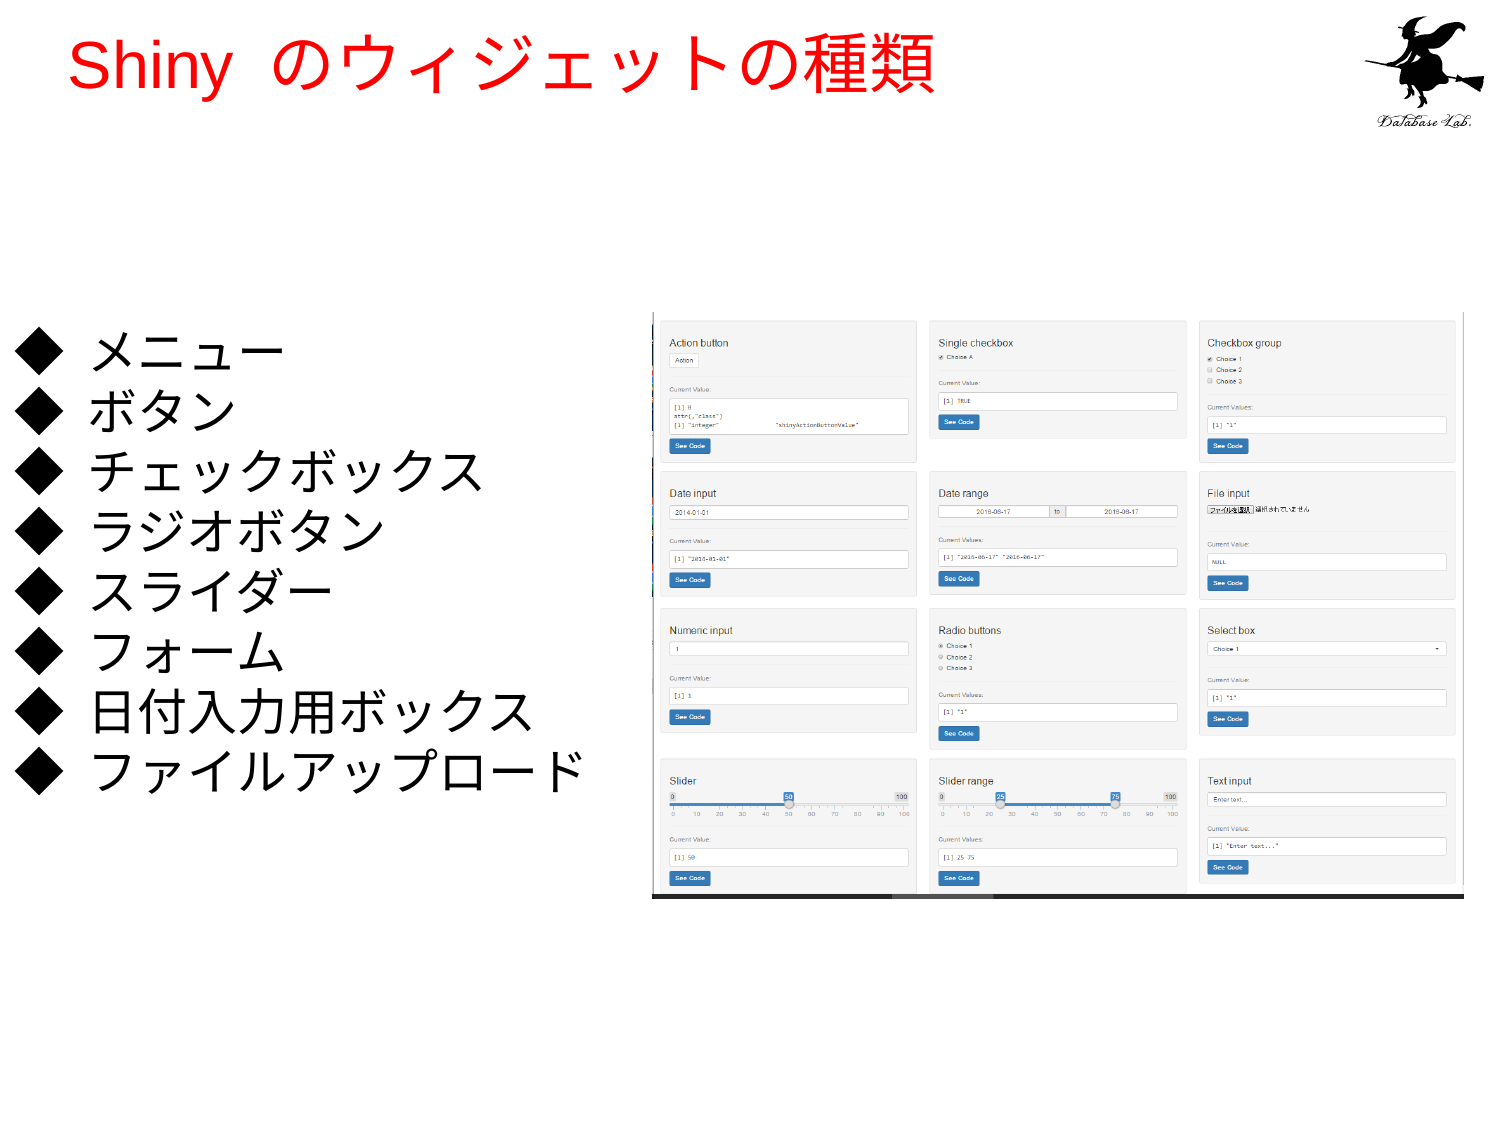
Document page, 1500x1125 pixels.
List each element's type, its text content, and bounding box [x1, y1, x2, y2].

title Shiny のウィジェットの種類 [52, 28, 1441, 106]
text_box ◆ メニュー ◆ ボタン ◆ チェックボックス ◆ ラジオボタン ◆ スライダー ◆ フォーム ◆ 日付入力用ボックス ◆ ファイルアップロード [0, 312, 597, 813]
picture [652, 312, 1464, 900]
picture [1362, 14, 1486, 130]
